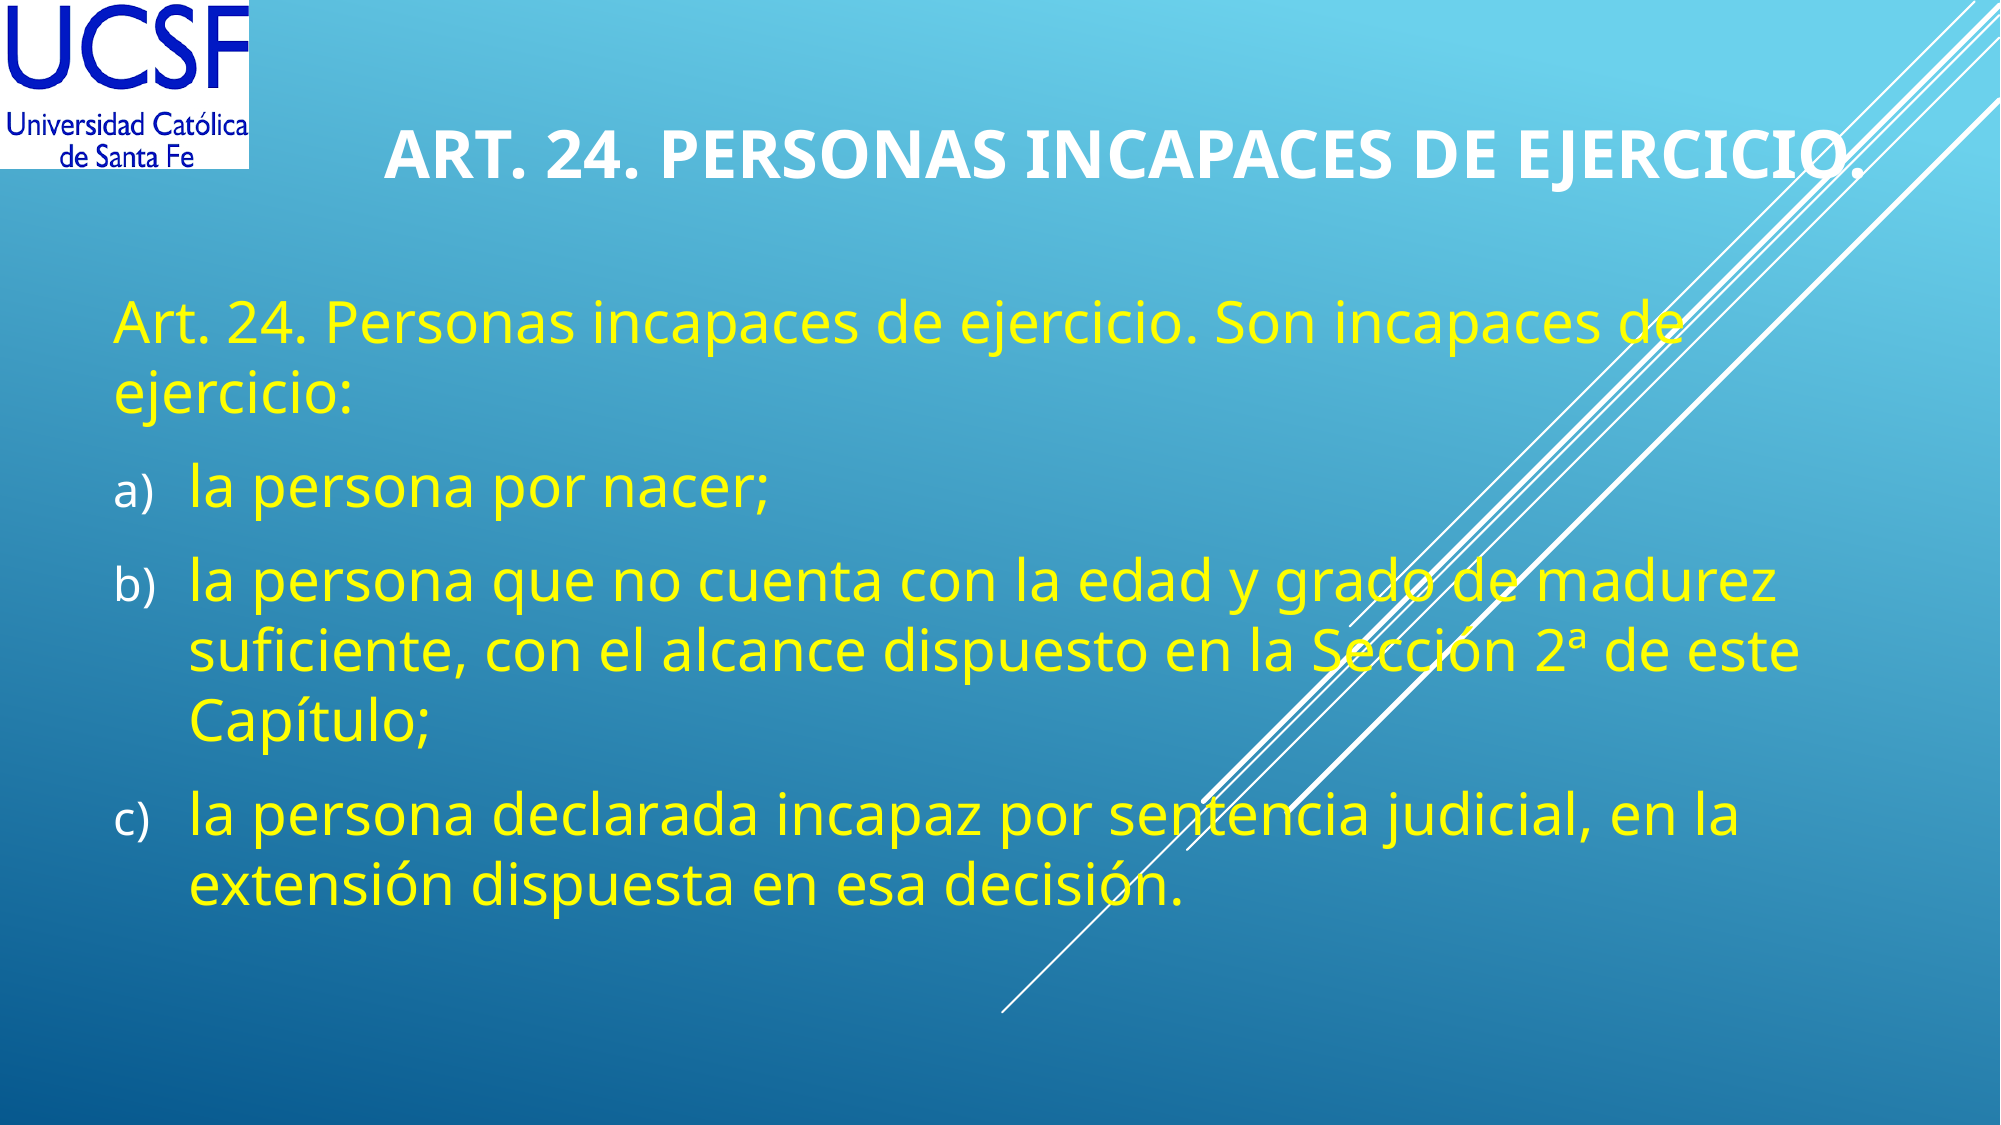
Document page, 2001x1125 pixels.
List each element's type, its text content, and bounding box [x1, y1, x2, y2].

subtitle Art. 24. Personas incapaces de ejercicio. Son incapaces de ejercicio: la persona por nacer; la persona que no cuenta con la edad y grado de madurez suficiente, con el alcance dispuesto en la Sección 2ª de este Capítulo; la persona declarada incapaz por sentencia judicial, en la extensión dispuesta en esa decisión. [98, 277, 1902, 1106]
title Art. 24. Personas incapaces de ejercicio. [369, 55, 1902, 200]
picture [0, 0, 250, 169]
